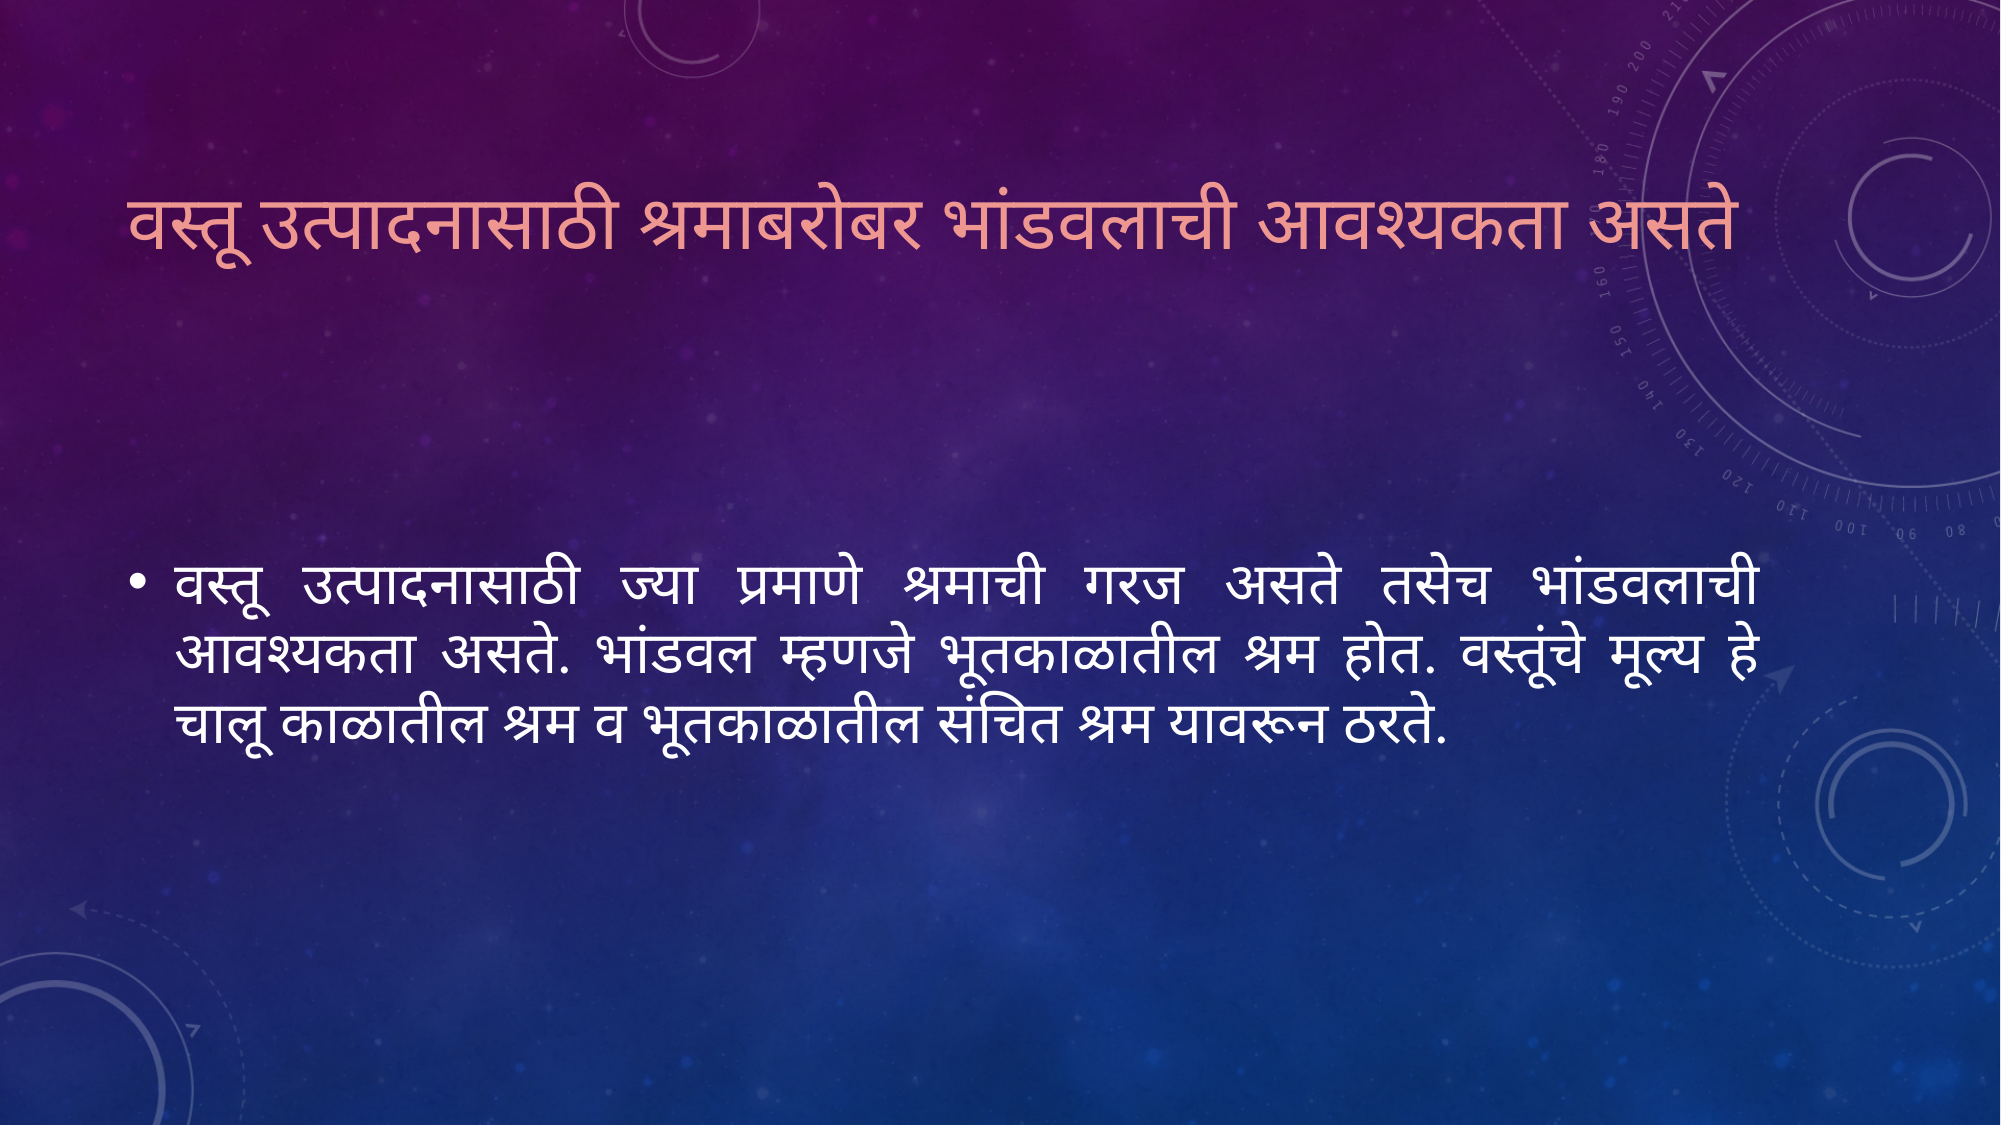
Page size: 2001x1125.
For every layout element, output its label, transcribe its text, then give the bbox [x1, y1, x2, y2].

list वस्तू उत्पादनासाठी ज्या प्रमाणे श्रमाची गरज असते तसेच भांडवलाची आवश्यकता असते. भांडवल म्हणजे भूतकाळातील श्रम होत. वस्तूंचे मूल्य हे चालू काळातील श्रम व भूतकाळातील संचित श्रम यावरून ठरते. [112, 351, 1775, 950]
picture [0, 0, 2001, 1125]
title वस्तू उत्पादनासाठी श्रमाबरोबर भांडवलाची आवश्यकता असते [112, 99, 1775, 339]
